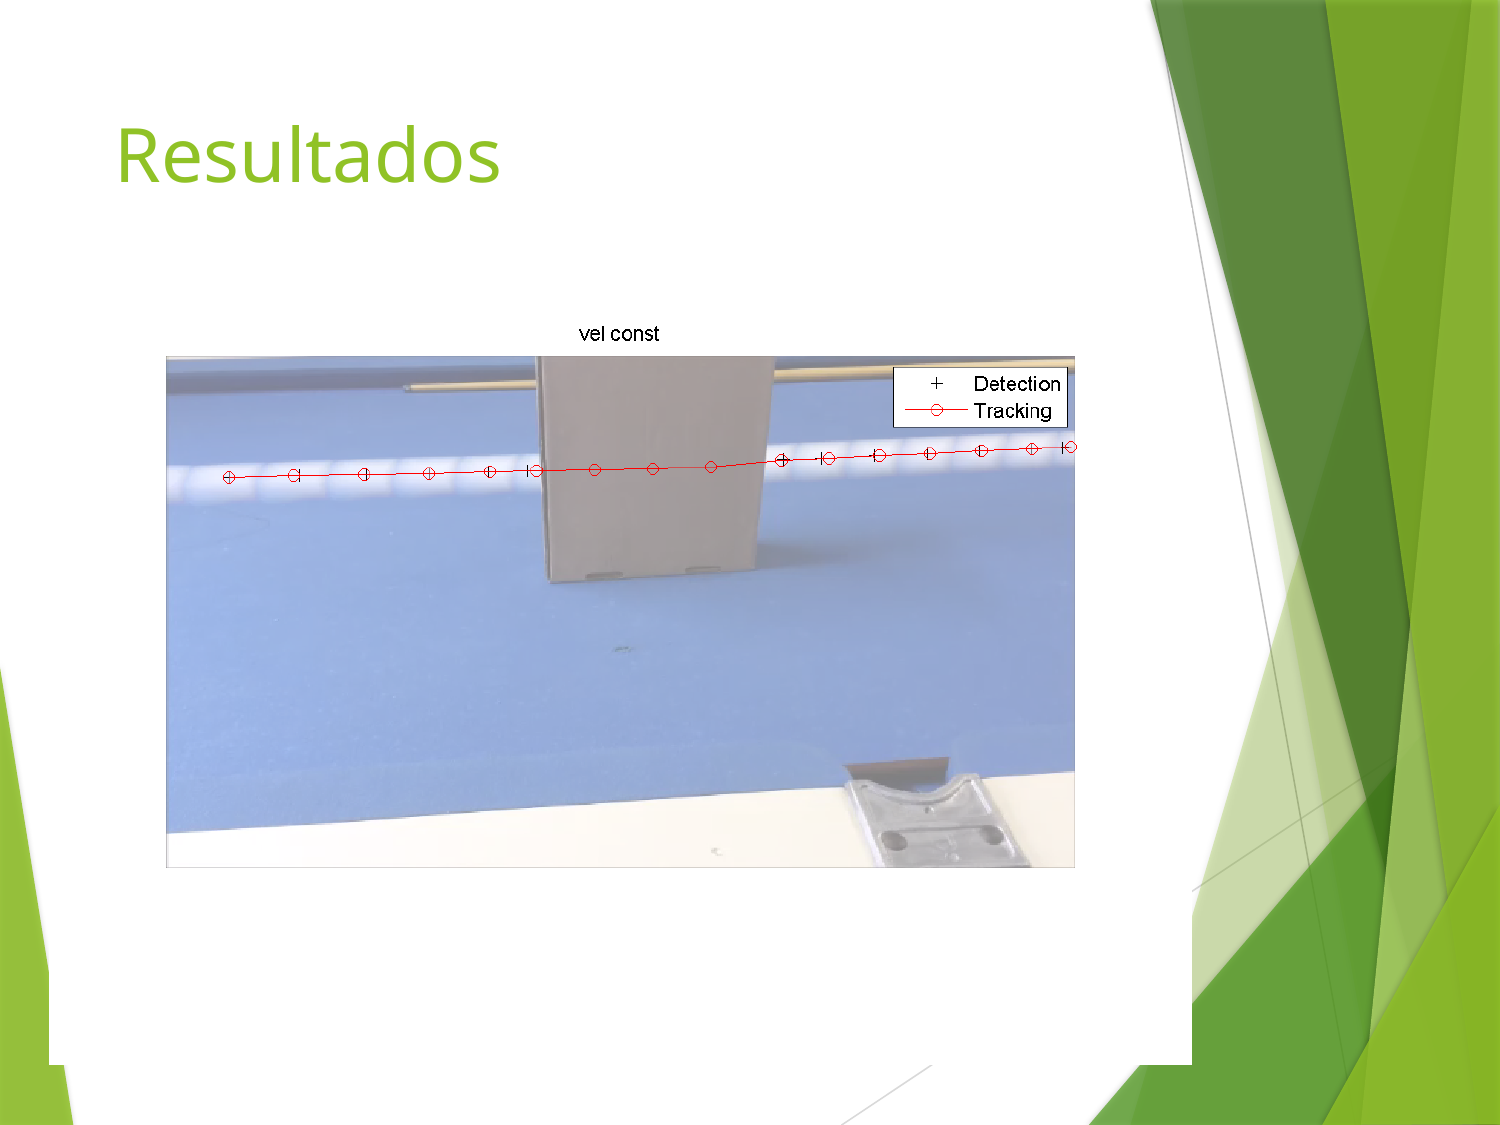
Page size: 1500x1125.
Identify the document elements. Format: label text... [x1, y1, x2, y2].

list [49, 207, 1192, 1066]
title Resultados [99, 99, 1142, 207]
